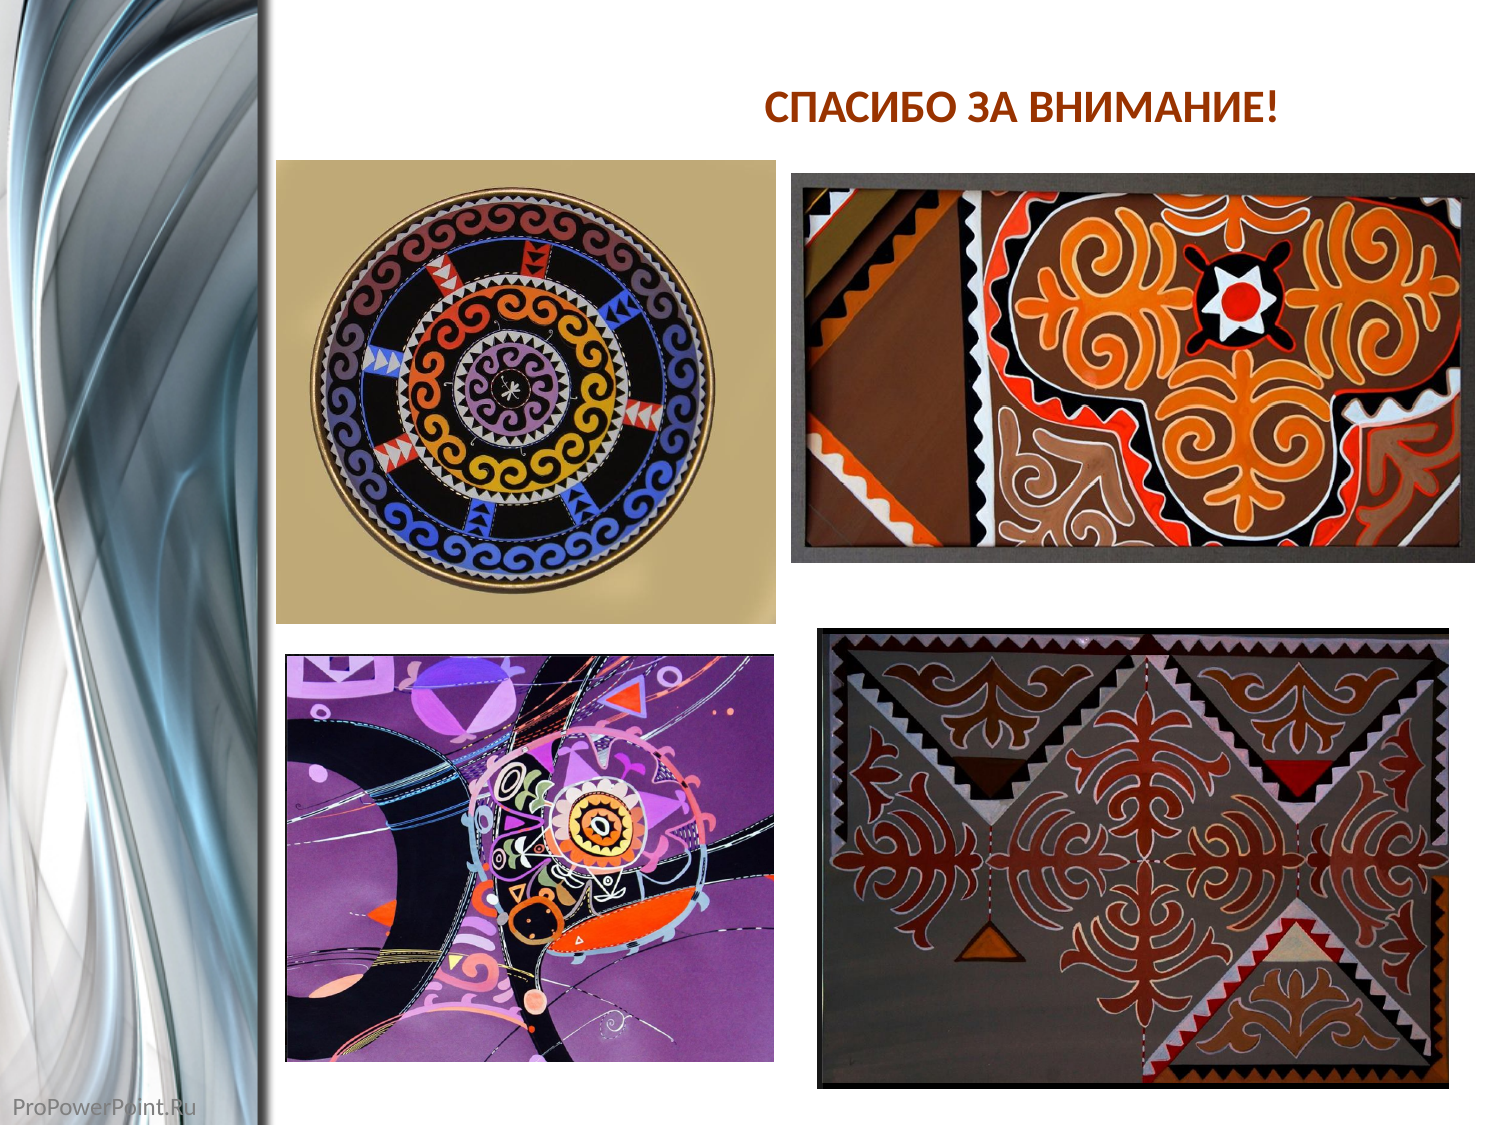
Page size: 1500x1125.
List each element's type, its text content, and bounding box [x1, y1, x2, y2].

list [275, 160, 776, 624]
title СПАСИБО ЗА ВНИМАНИЕ! [749, 61, 1296, 147]
picture [0, 0, 1500, 1125]
